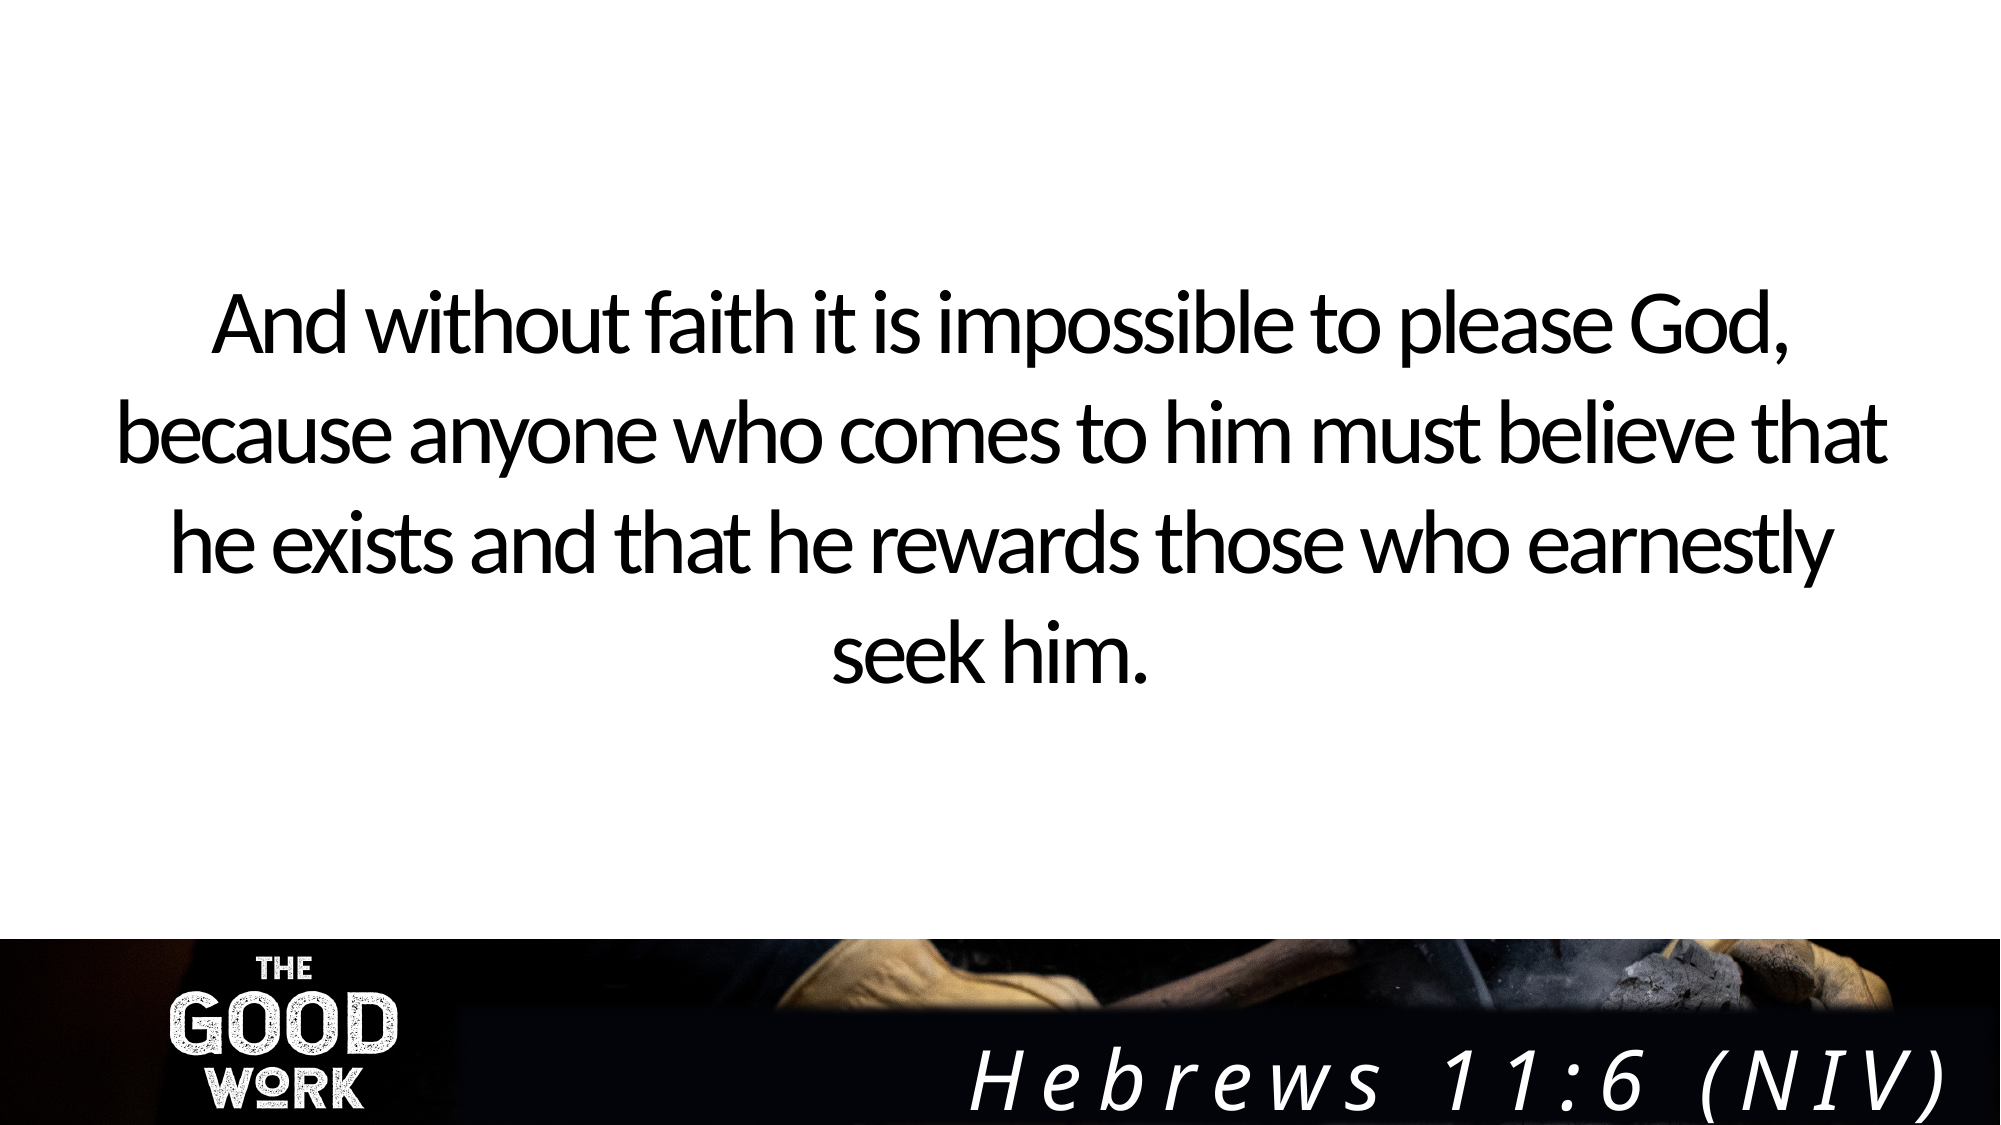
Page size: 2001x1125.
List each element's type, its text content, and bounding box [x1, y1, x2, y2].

picture [0, 938, 2000, 1125]
text_box And without faith it is impossible to please God, because anyone who comes to him must believe that he exists and that he rewards those who earnestly seek him. [81, 48, 1919, 917]
